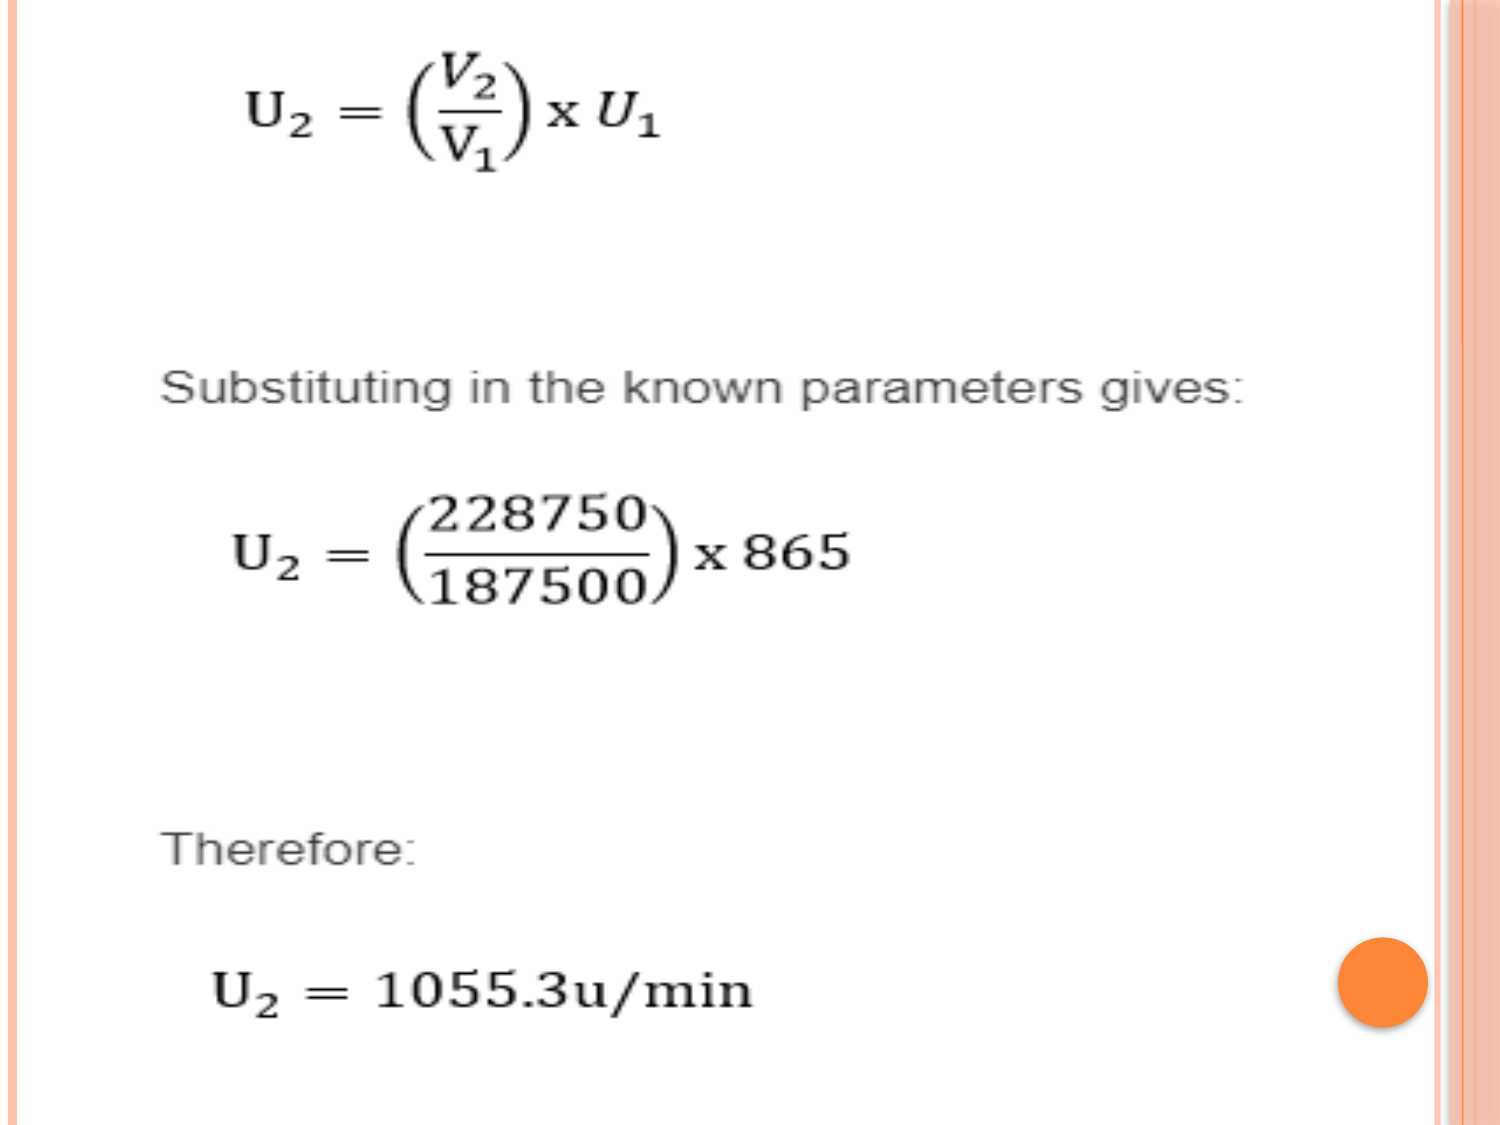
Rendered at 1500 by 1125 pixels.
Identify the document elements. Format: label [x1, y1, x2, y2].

list [49, 35, 1326, 1033]
